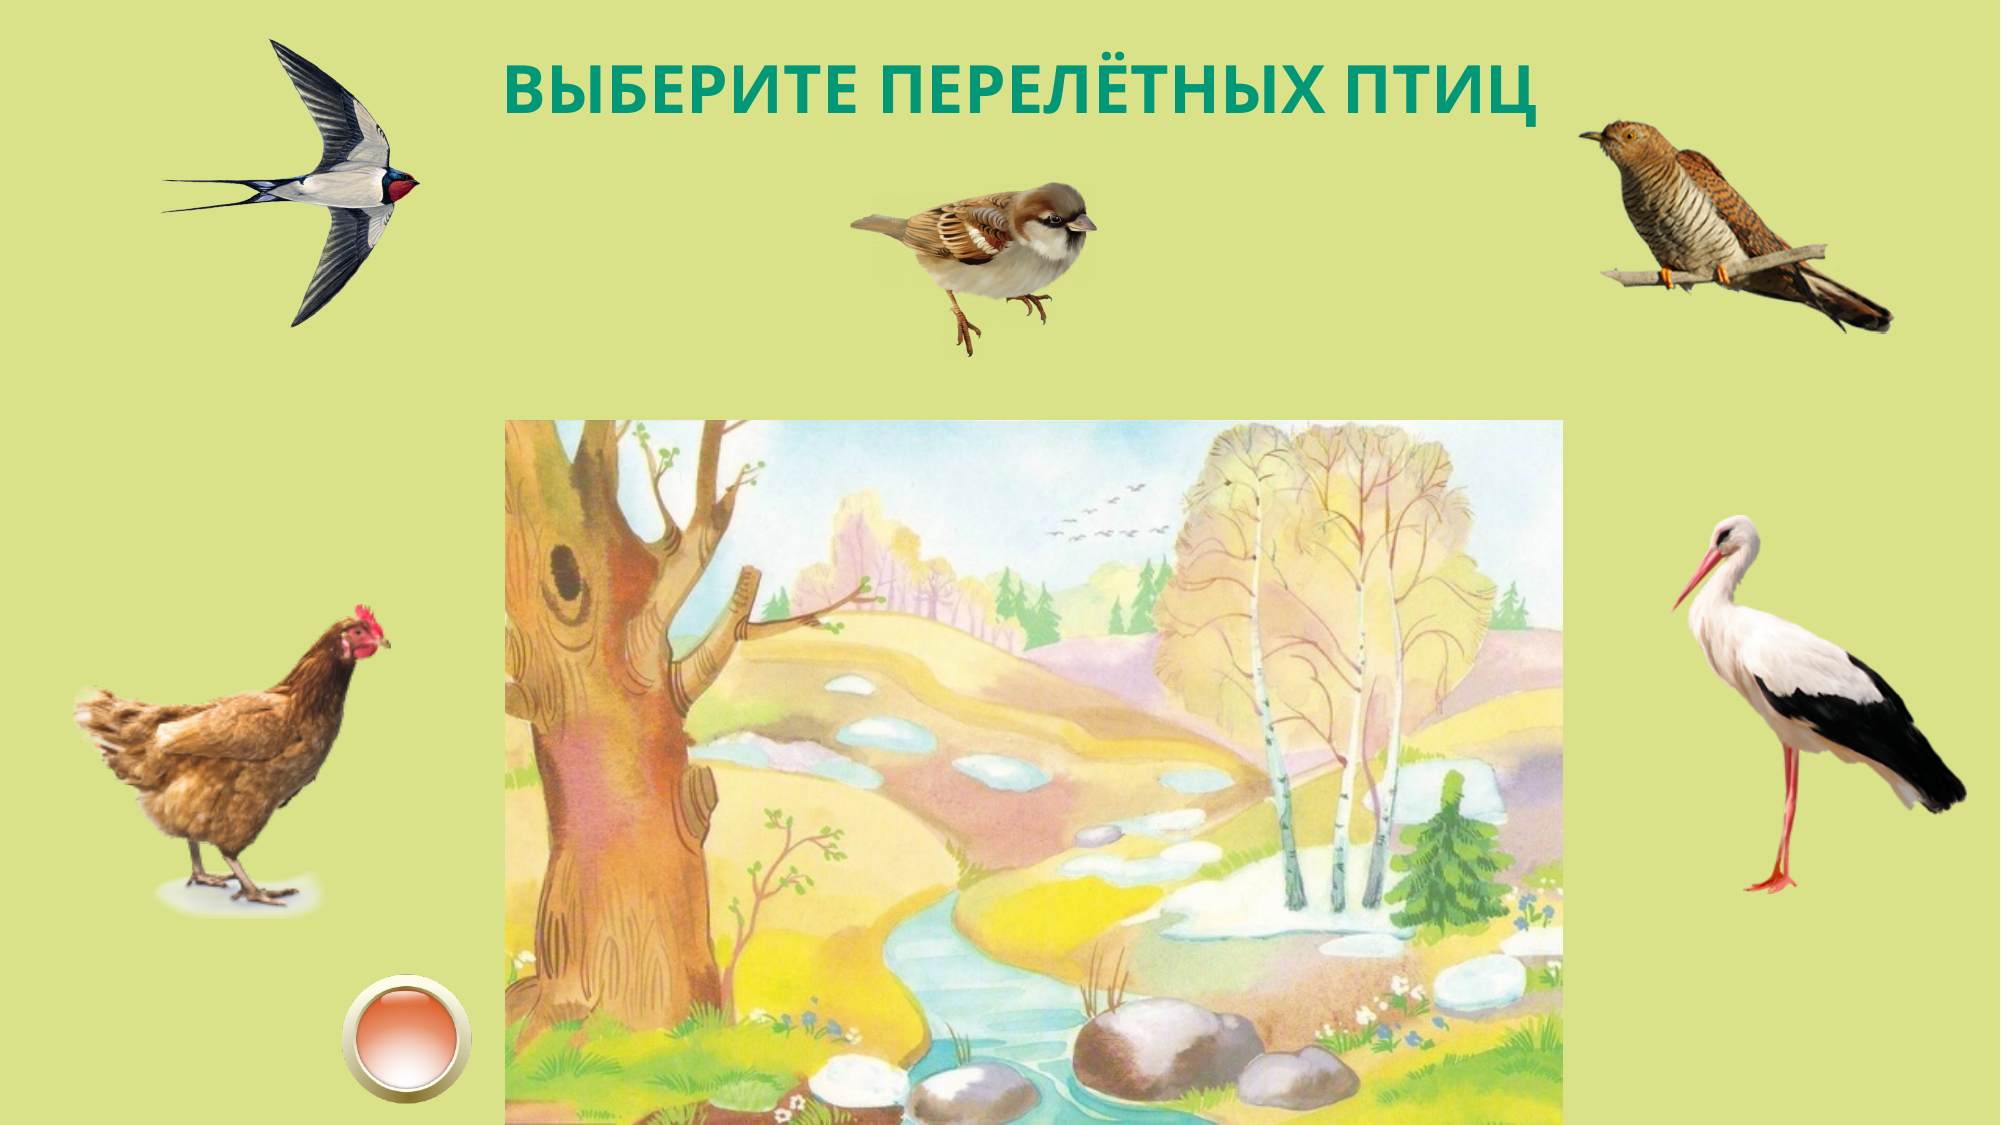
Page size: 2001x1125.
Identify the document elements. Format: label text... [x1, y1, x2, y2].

picture [505, 420, 1563, 1125]
picture [1670, 515, 1967, 894]
picture [849, 180, 1097, 357]
text_box Выберите перелётных птиц [486, 38, 1555, 134]
picture [320, 953, 494, 1125]
picture [1571, 104, 1902, 365]
picture [72, 604, 392, 919]
picture [160, 38, 420, 328]
